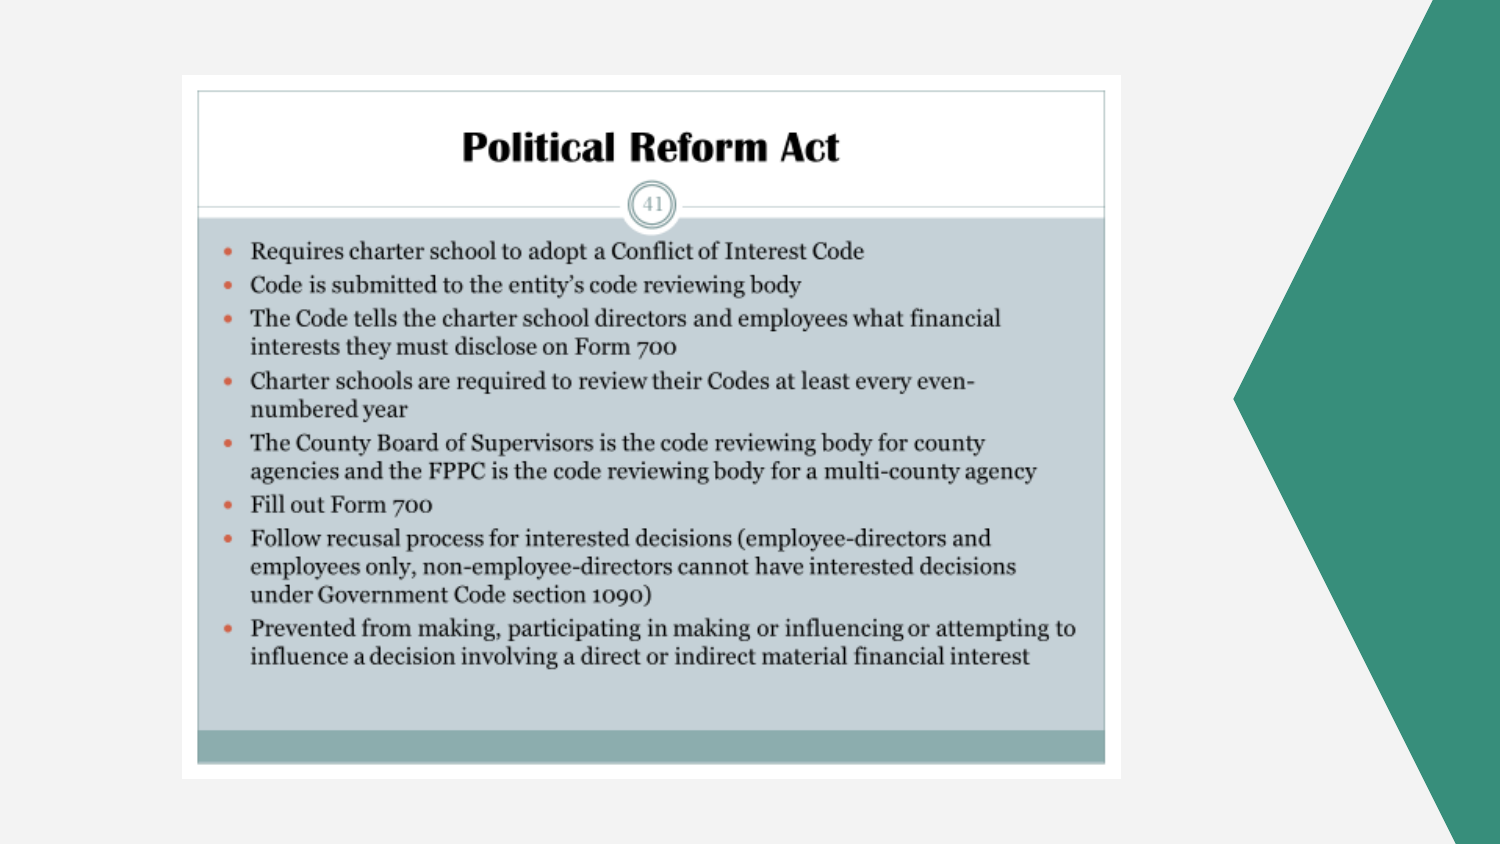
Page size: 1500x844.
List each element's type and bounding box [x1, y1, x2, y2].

picture [182, 75, 1121, 780]
